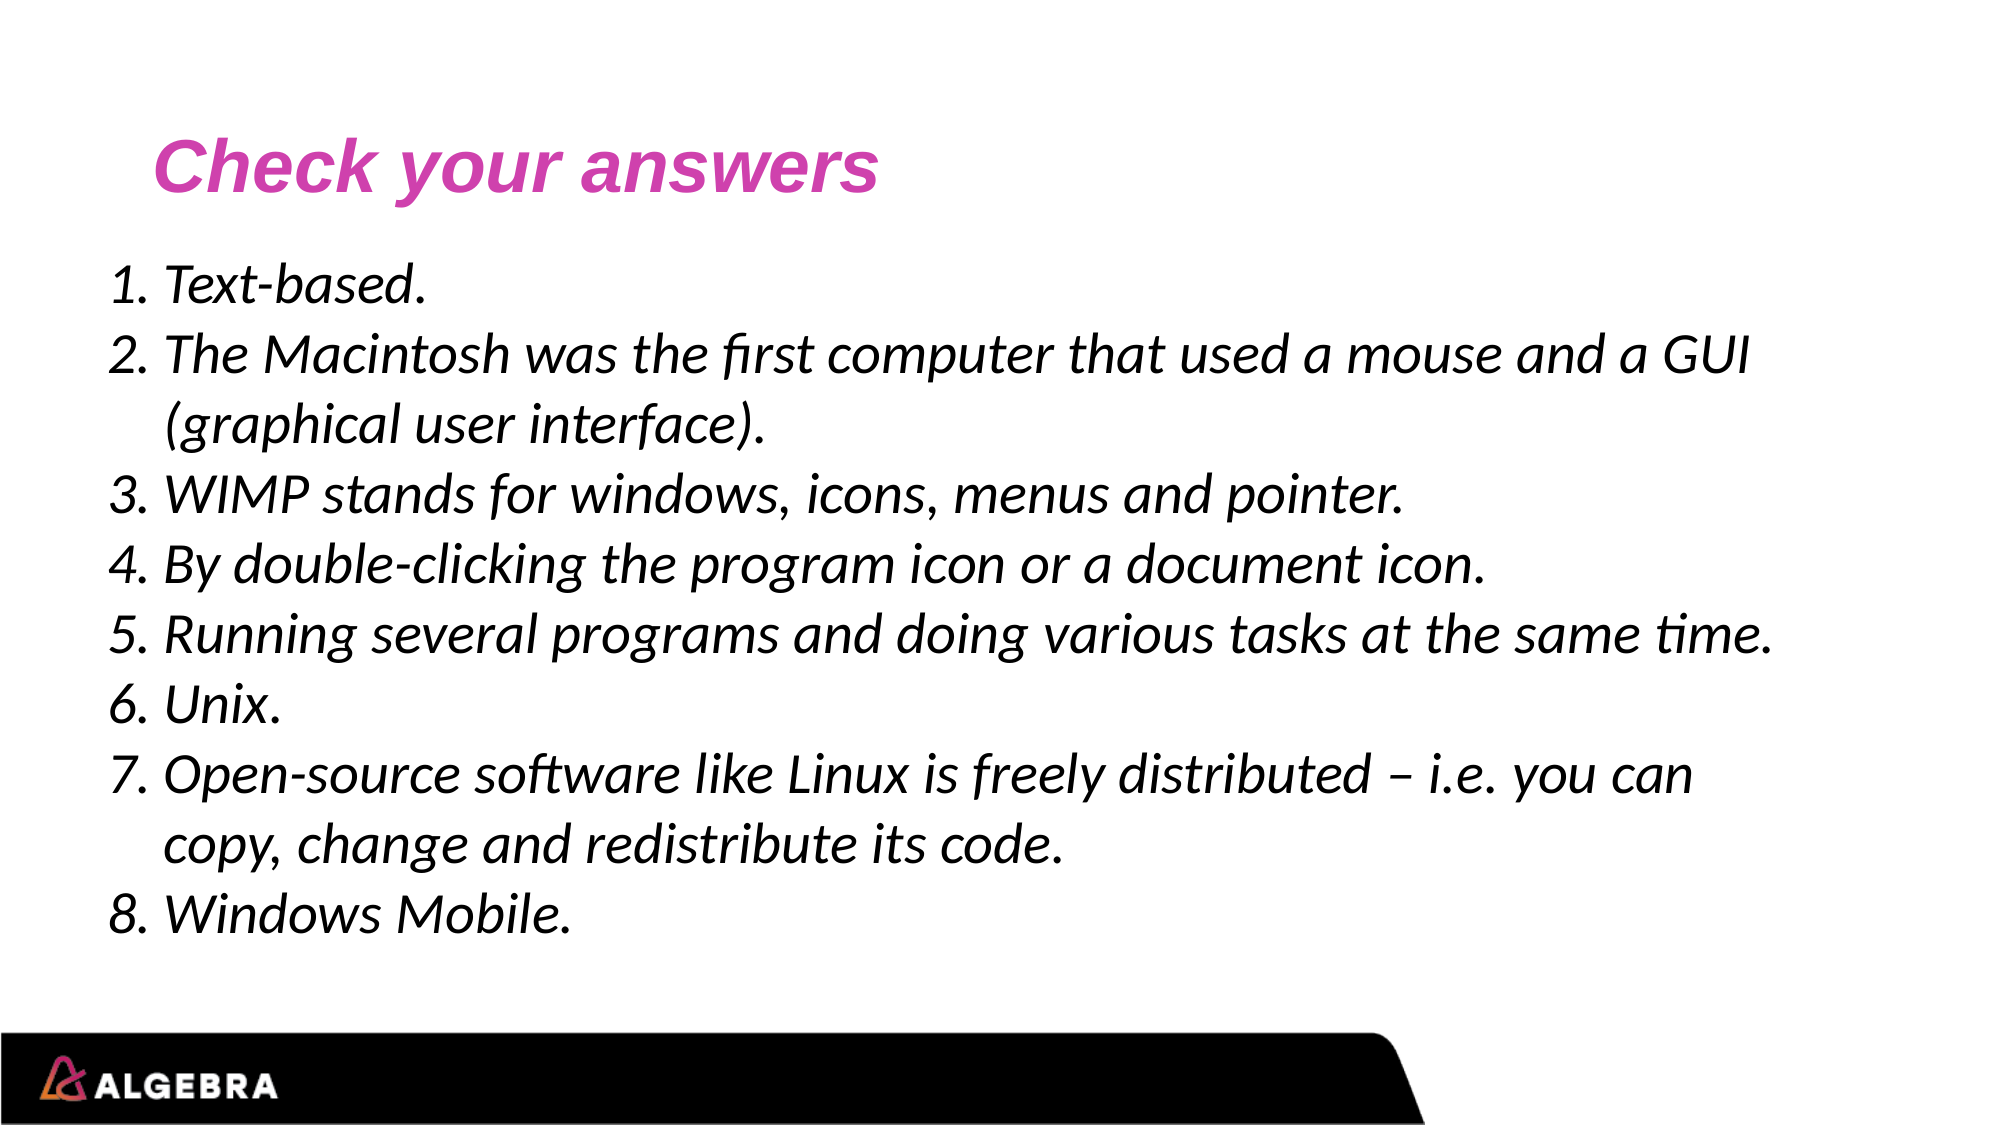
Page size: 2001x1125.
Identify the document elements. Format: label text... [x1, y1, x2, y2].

title Check your answers [137, 59, 1863, 278]
text_box Text-based. The Macintosh was the first computer that used a mouse and a GUI (graphical user interface). WIMP stands for windows, icons, menus and pointer. By double-clicking the program icon or a document icon. Running several programs and doing various tasks at the same time. Unix. Open-source software like Linux is freely distributed – i.e. you can copy, change and redistribute its code. Windows Mobile. [92, 238, 1818, 953]
picture [0, 1032, 1425, 1125]
